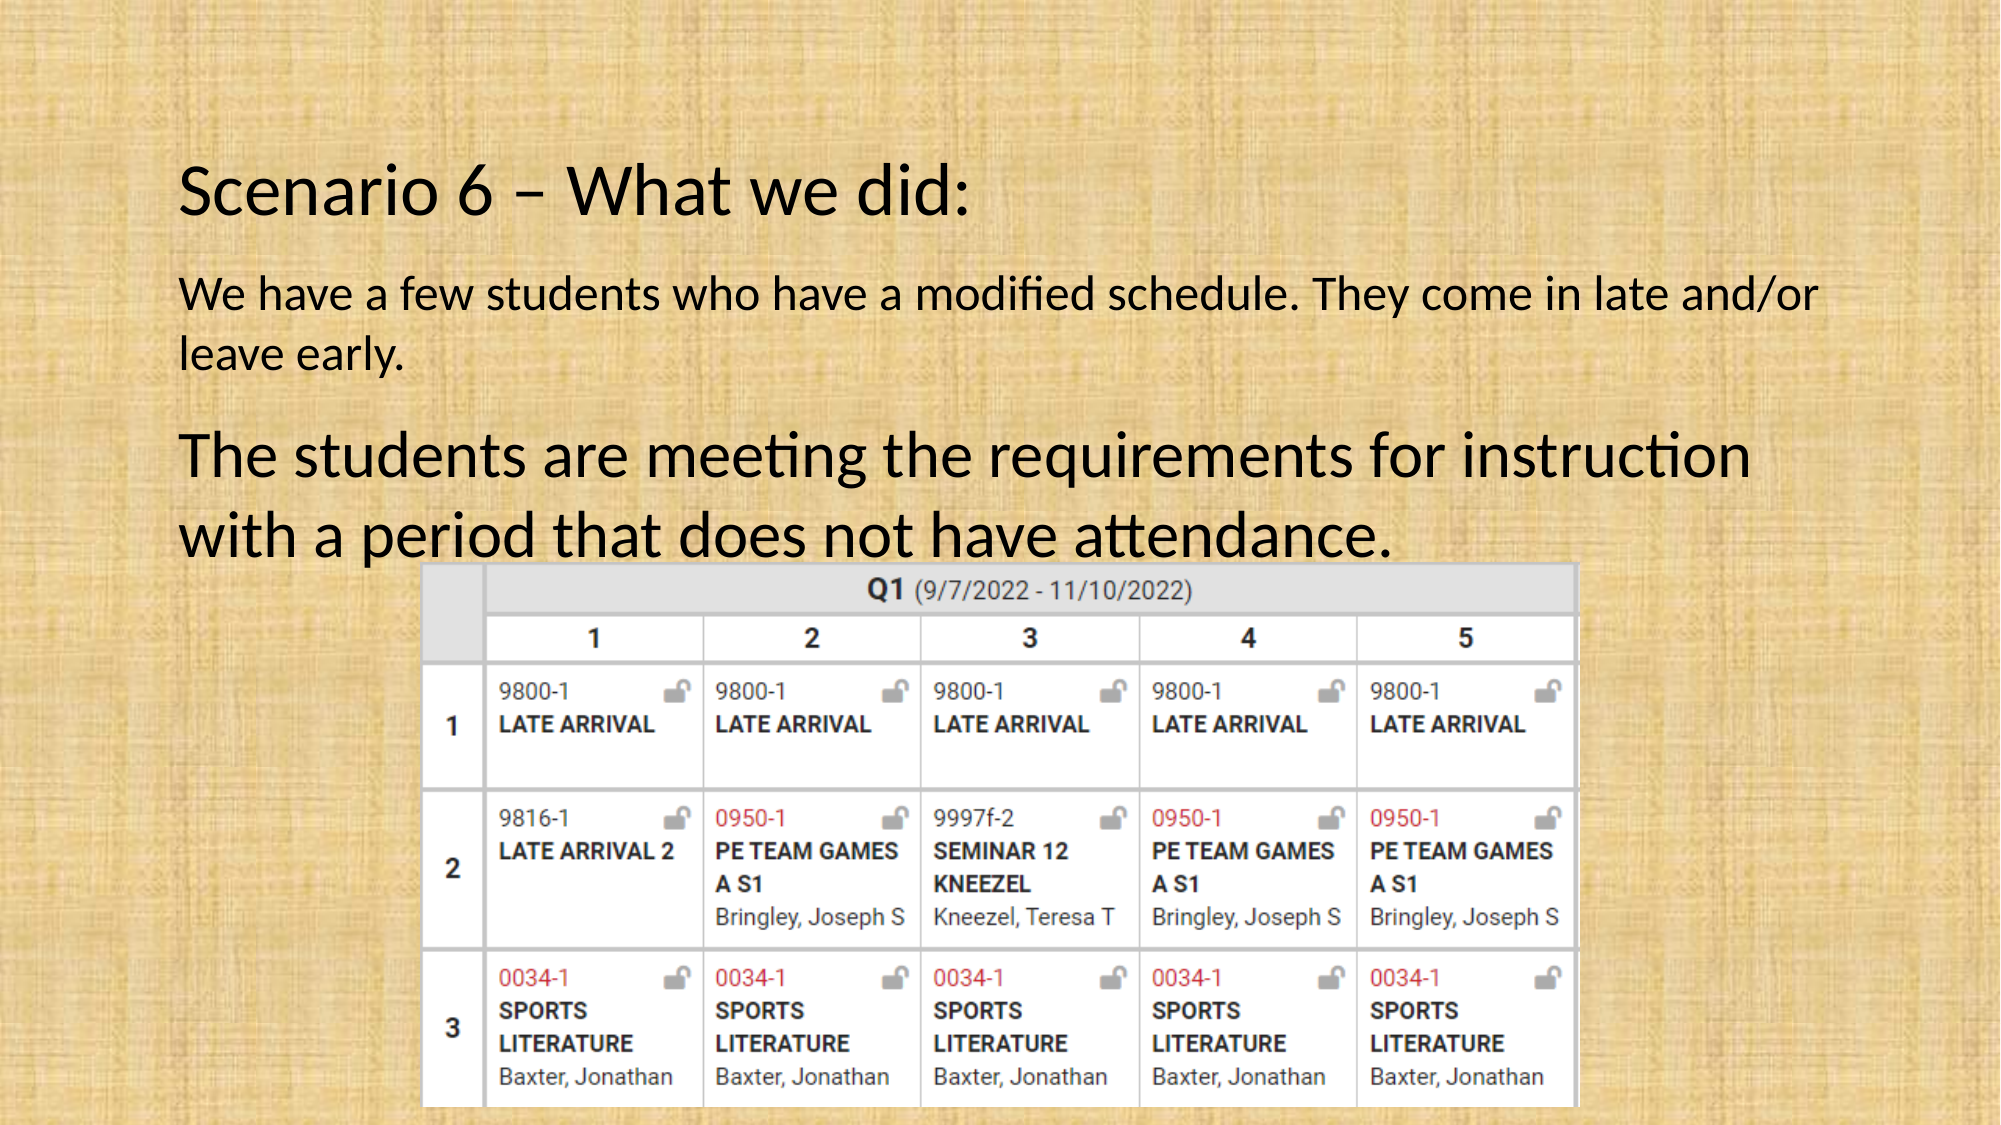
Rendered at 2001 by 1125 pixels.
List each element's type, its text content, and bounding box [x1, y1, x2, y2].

picture [0, 0, 2001, 1125]
text_box Scenario 6 – What we did: We have a few students who have a modified schedule. They come in late and/or leave early. The students are meeting the requirements for instruction with a period that does not have attendance. [163, 133, 1837, 578]
